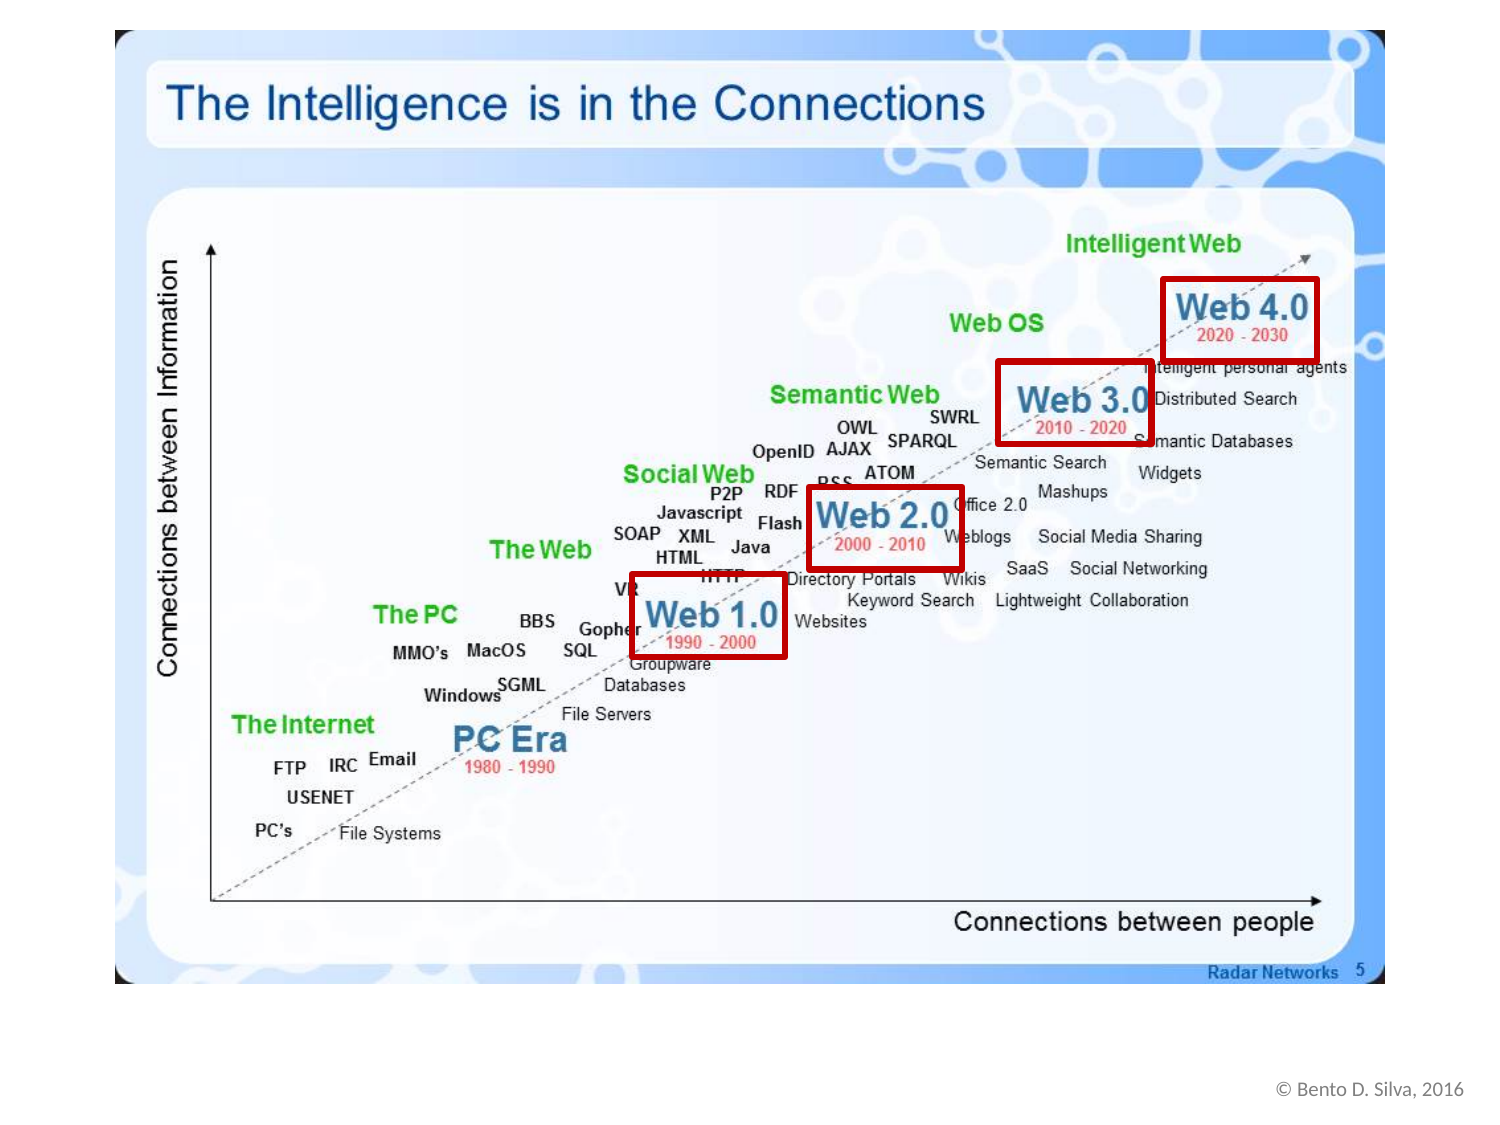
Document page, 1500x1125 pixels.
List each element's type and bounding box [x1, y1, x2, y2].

text_box [631, 278, 1318, 658]
picture [115, 30, 1385, 984]
